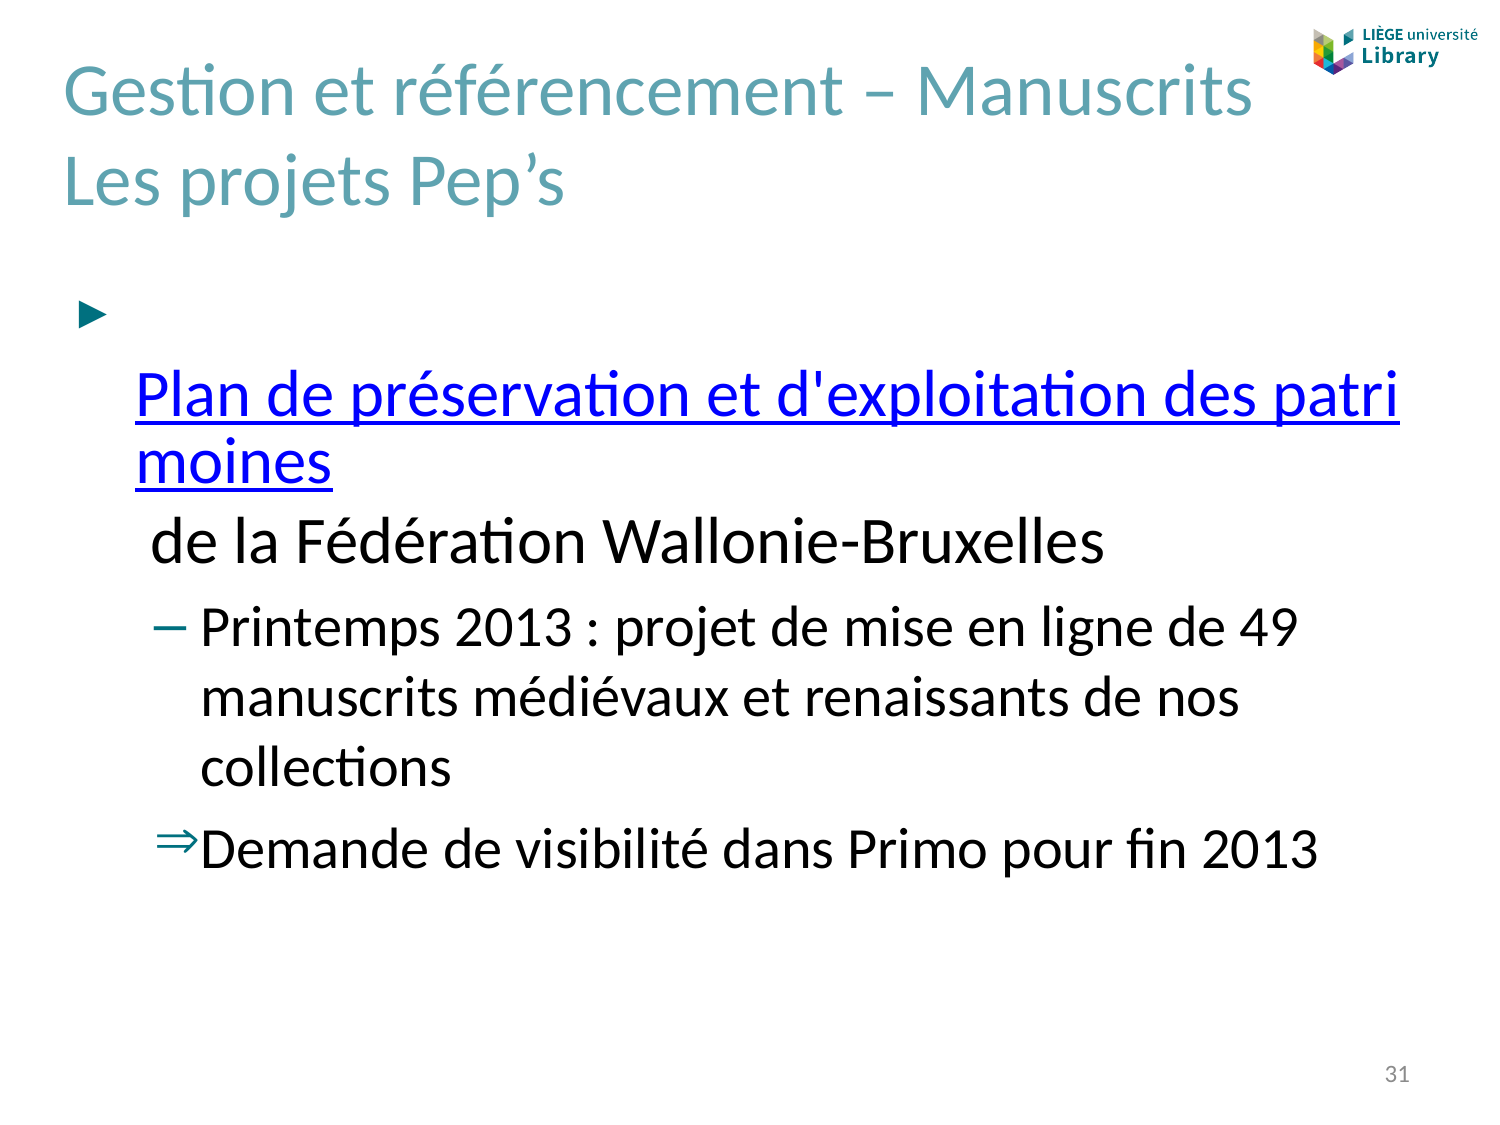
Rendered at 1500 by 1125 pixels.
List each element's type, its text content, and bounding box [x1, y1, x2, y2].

list Plan de préservation et d'exploitation des patrimoines de la Fédération Wallonie-Bruxelles Printemps 2013 : projet de mise en ligne de 49 manuscrits médiévaux et renaissants de nos collections Demande de visibilité dans Primo pour fin 2013 [63, 262, 1425, 1005]
slide_number 31 [1074, 1042, 1425, 1103]
title Gestion et référencement – Manuscrits Les projets Pep’s [48, 79, 1399, 182]
picture [1296, 11, 1495, 93]
